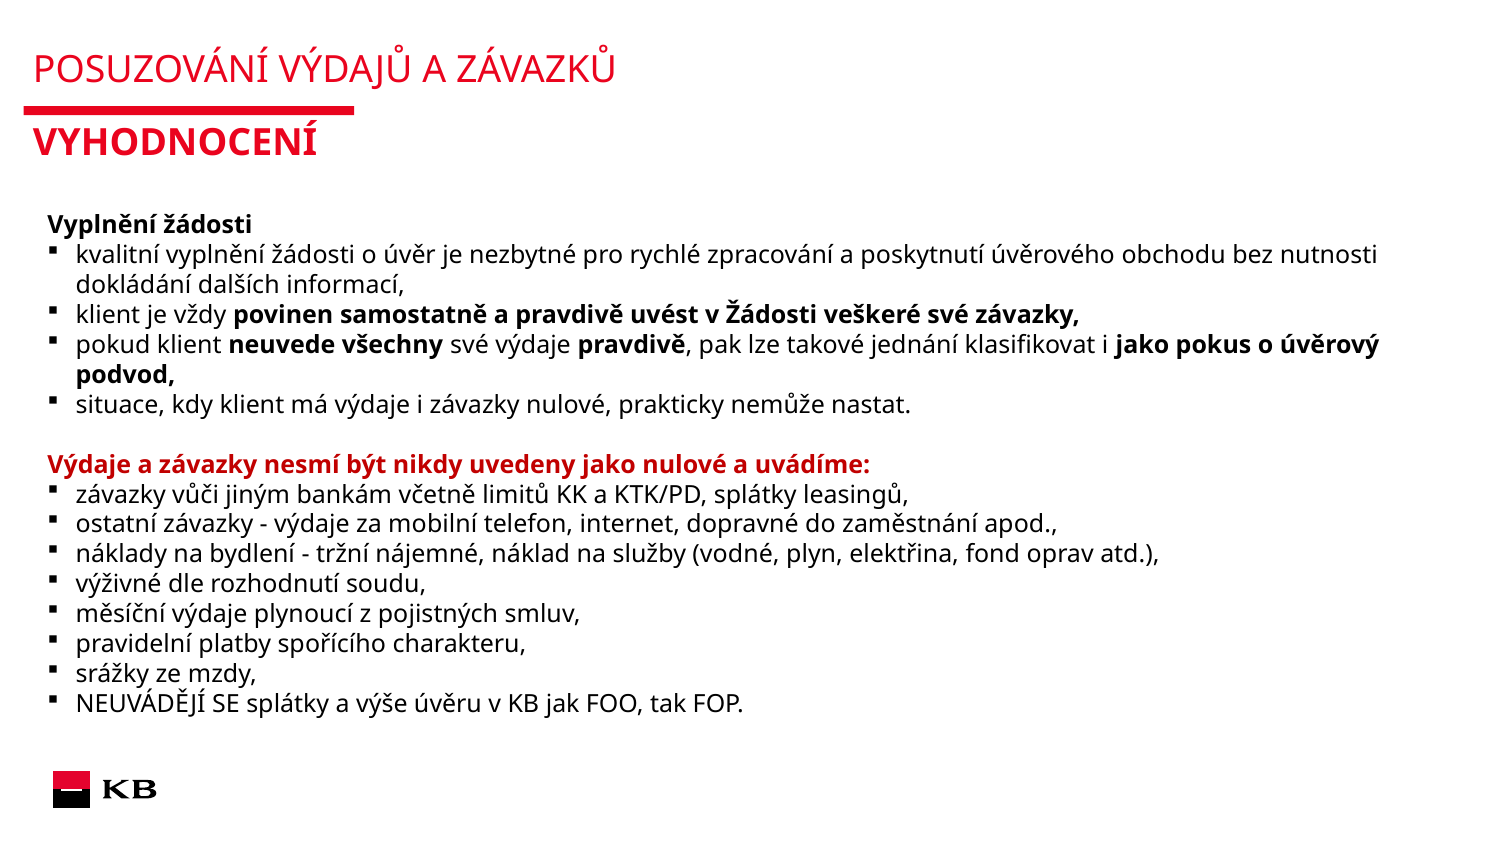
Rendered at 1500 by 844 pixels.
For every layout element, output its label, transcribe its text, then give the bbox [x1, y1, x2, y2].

text_box VYHODNOCENÍ [32, 128, 979, 163]
title POSUZOVÁNÍ VÝDAJŮ A ZÁVAZKŮ [32, 54, 992, 90]
text_box Vyplnění žádosti kvalitní vyplnění žádosti o úvěr je nezbytné pro rychlé zpracování a poskytnutí úvěrového obchodu bez nutnosti dokládání dalších informací, klient je vždy povinen samostatně a pravdivě uvést v Žádosti veškeré své závazky, pokud klient neuvede všechny své výdaje pravdivě, pak lze takové jednání klasifikovat i jako pokus o úvěrový podvod, situace, kdy klient má výdaje i závazky nulové, prakticky nemůže nastat. Výdaje a závazky nesmí být nikdy uvedeny jako nulové a uvádíme: závazky vůči jiným bankám včetně limitů KK a KTK/PD, splátky leasingů, ostatní závazky - výdaje za mobilní telefon, internet, dopravné do zaměstnání apod., náklady na bydlení - tržní nájemné, náklad na služby (vodné, plyn, elektřina, fond oprav atd.), výživné dle rozhodnutí soudu, měsíční výdaje plynoucí z pojistných smluv, pravidelní platby spořícího charakteru, srážky ze mzdy, NEUVÁDĚJÍ SE splátky a výše úvěru v KB jak FOO, tak FOP. [32, 201, 1412, 725]
